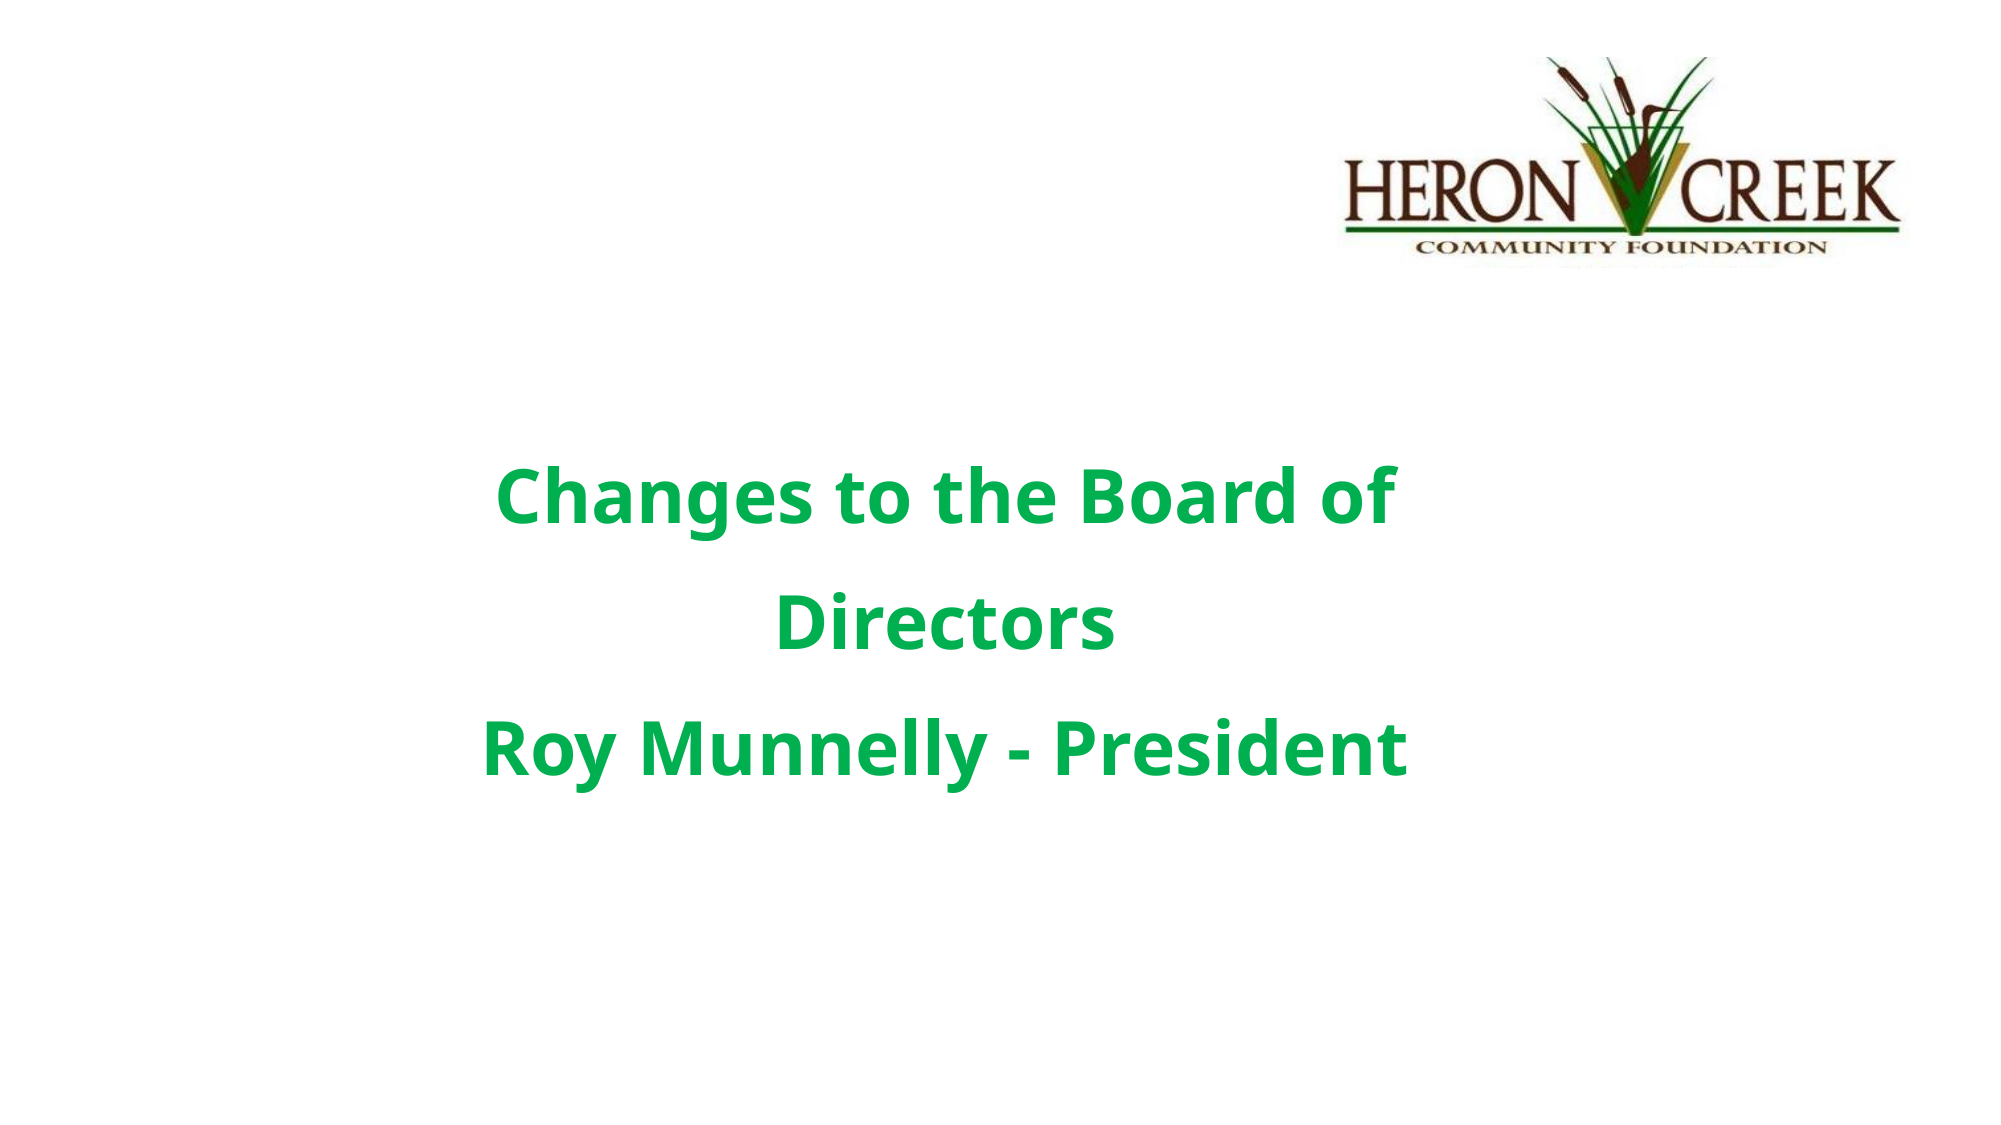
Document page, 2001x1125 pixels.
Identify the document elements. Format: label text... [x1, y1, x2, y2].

picture [1336, 57, 1918, 268]
text_box Changes to the Board of Directors Roy Munnelly - President [306, 404, 1584, 798]
